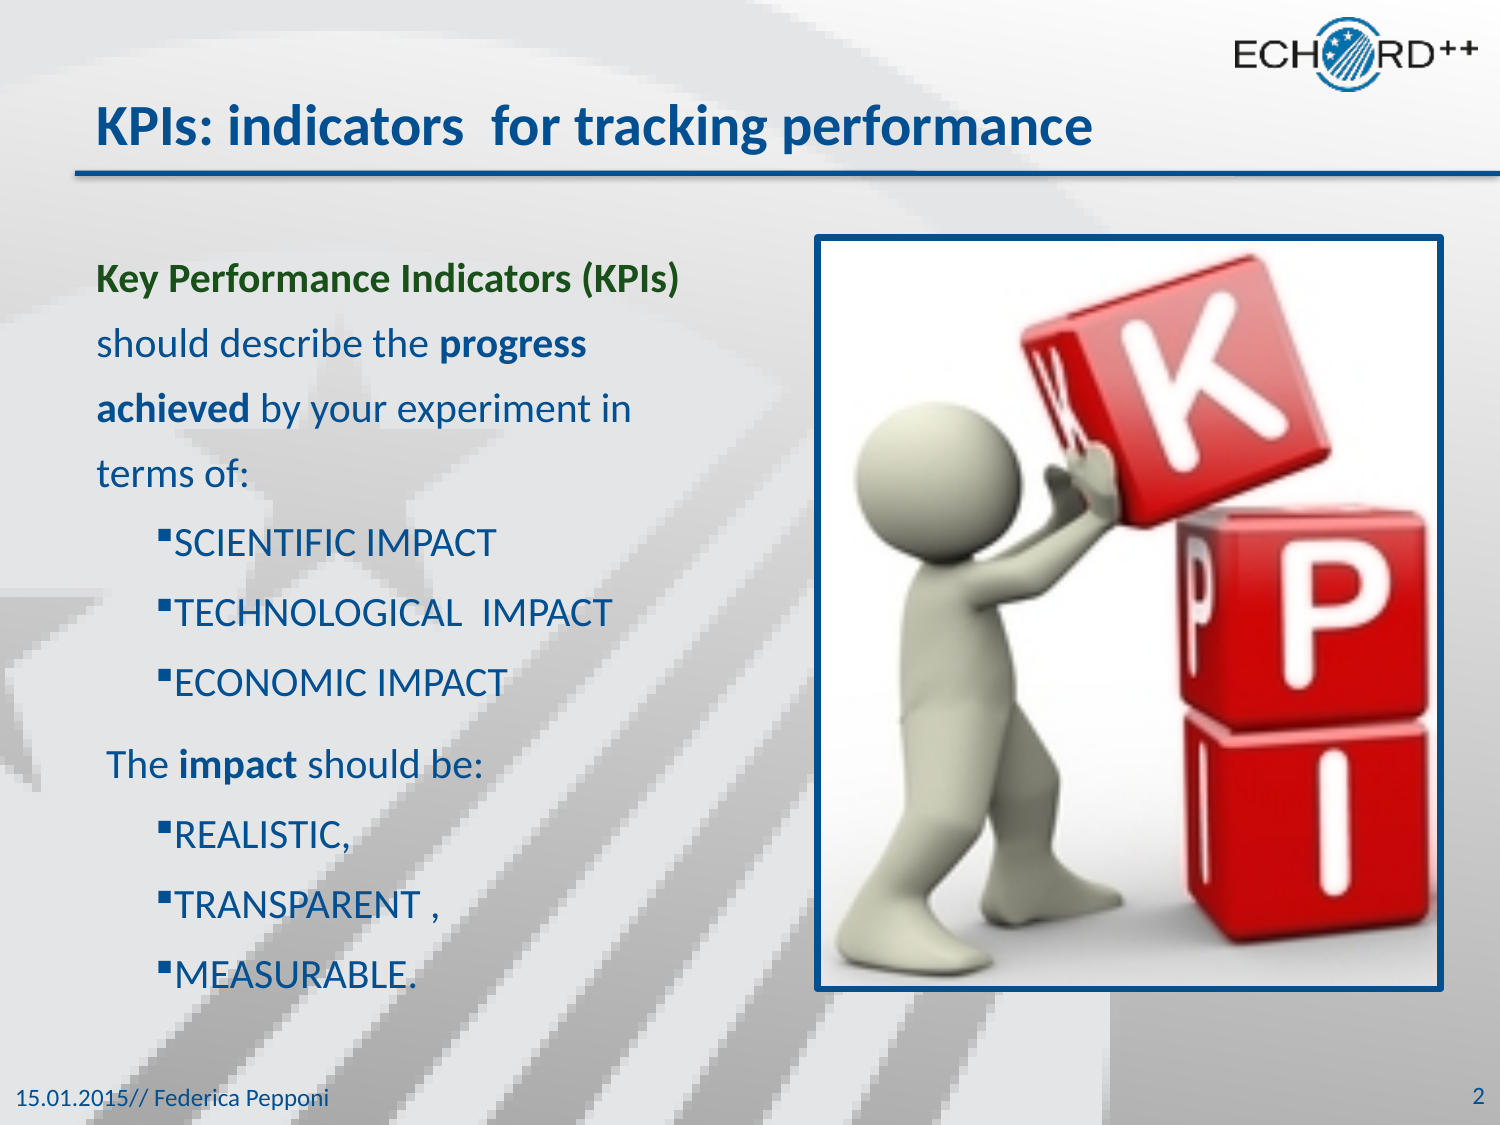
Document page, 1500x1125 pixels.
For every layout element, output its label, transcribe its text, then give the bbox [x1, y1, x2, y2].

picture [1235, 17, 1478, 92]
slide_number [0, 1066, 350, 1125]
text_box Key Performance Indicators (KPIs) should describe the progress achieved by your experiment in terms of: Scientific Impact Technological Impact Economic impact The impact should be: realistic, transparent , measurable. [81, 228, 750, 1006]
text_box KPIs: indicators for tracking performance [81, 88, 1438, 166]
picture [820, 240, 1438, 986]
slide_number 2 [1149, 1065, 1500, 1125]
